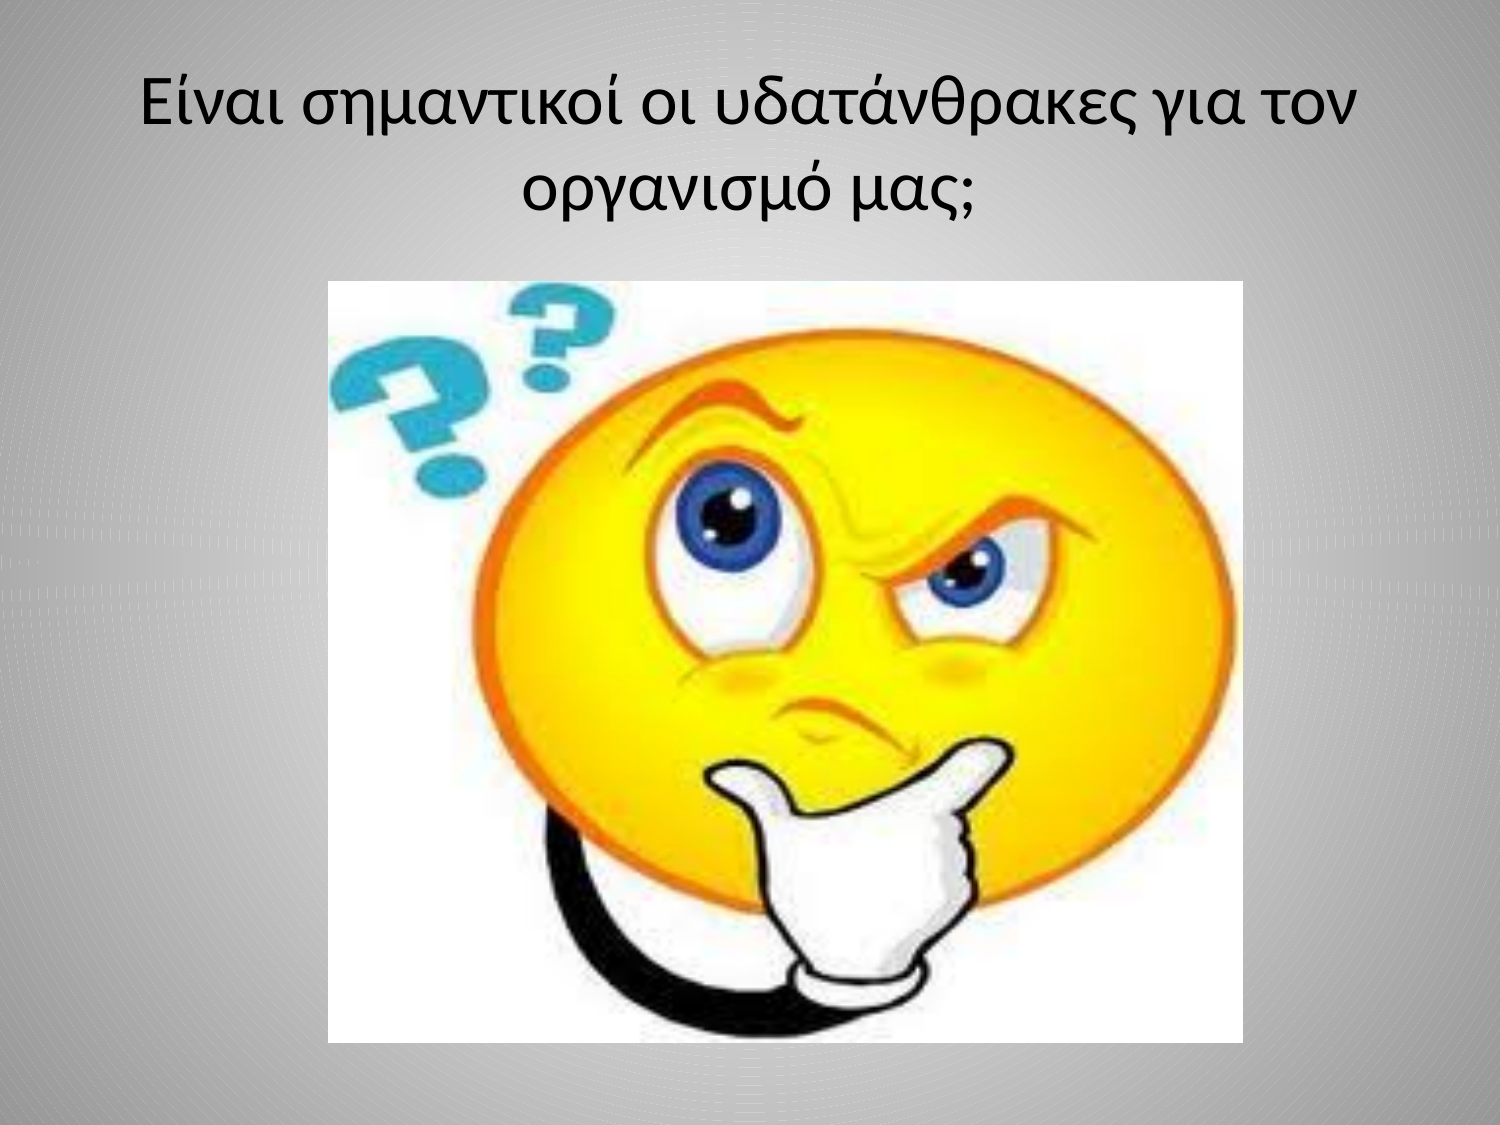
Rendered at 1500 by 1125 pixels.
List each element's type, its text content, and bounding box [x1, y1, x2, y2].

title Είναι σημαντικοί οι υδατάνθρακες για τον οργανισμό μας; [75, 45, 1425, 233]
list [327, 280, 1243, 1044]
